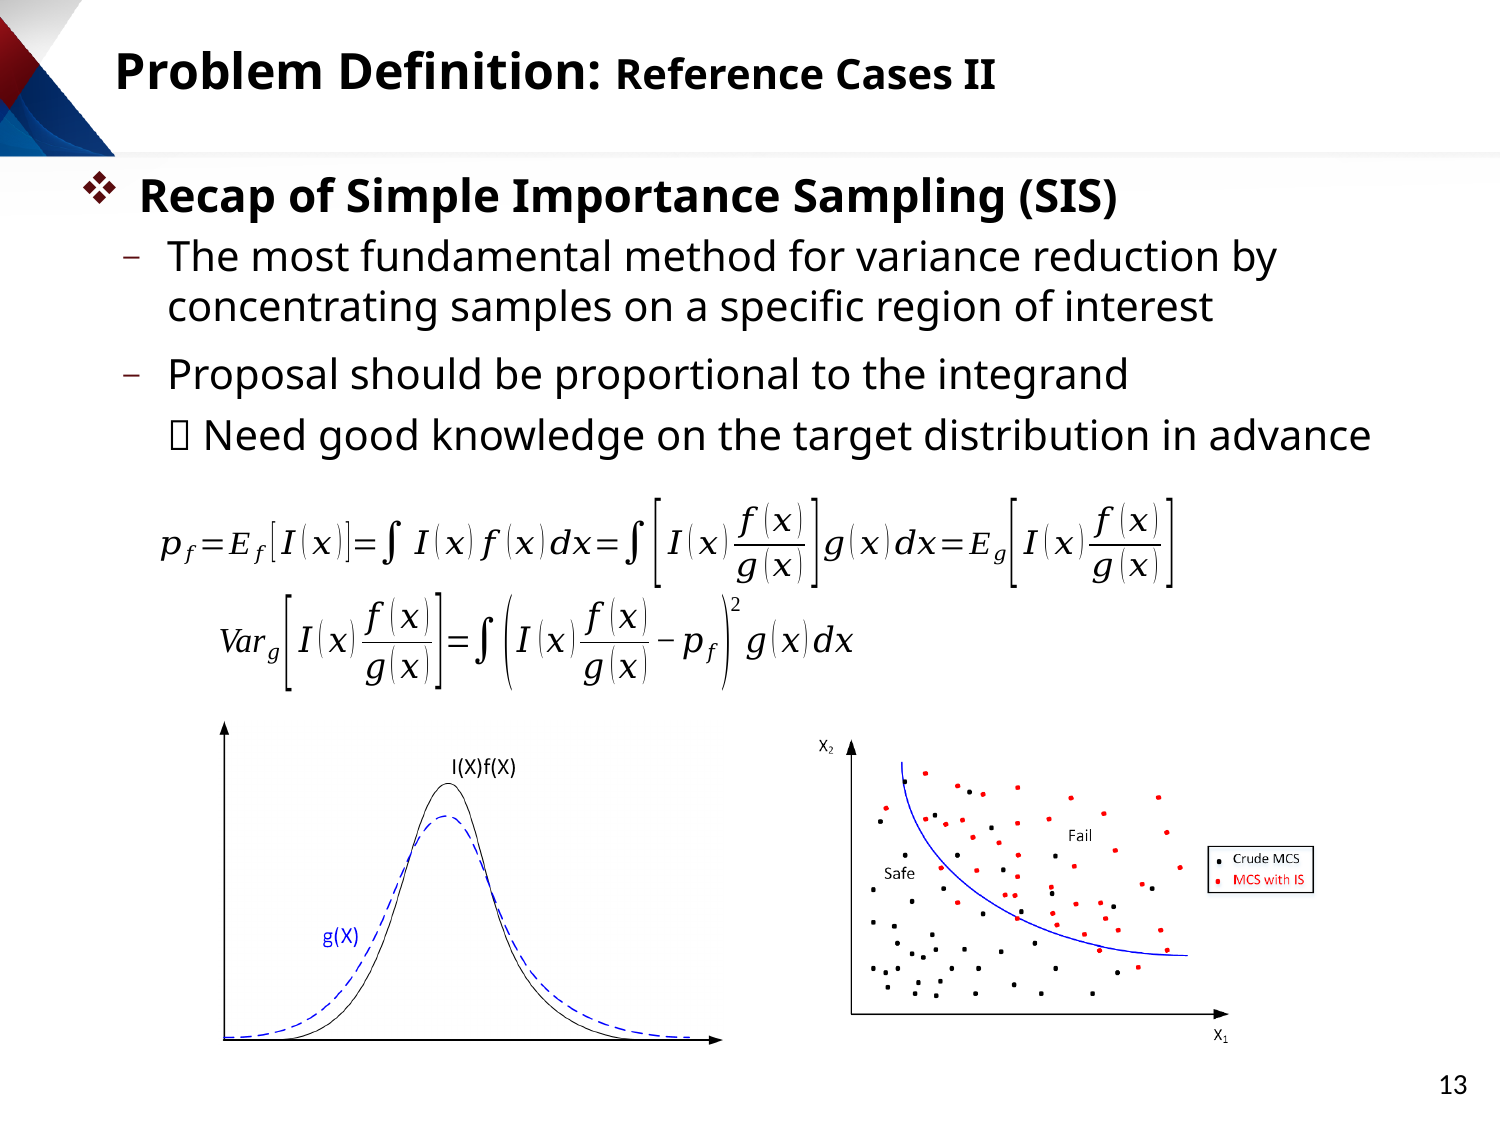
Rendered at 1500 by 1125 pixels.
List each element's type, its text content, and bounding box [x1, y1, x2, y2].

list Recap of Simple Importance Sampling (SIS) The most fundamental method for variance reduction by concentrating samples on a specific region of interest Proposal should be proportional to the integrand  Need good knowledge on the target distribution in advance [50, 164, 1471, 504]
title Problem Definition: Reference Cases II [100, 31, 1427, 115]
picture [0, 0, 1500, 1125]
slide_number 13 [1132, 1057, 1483, 1118]
